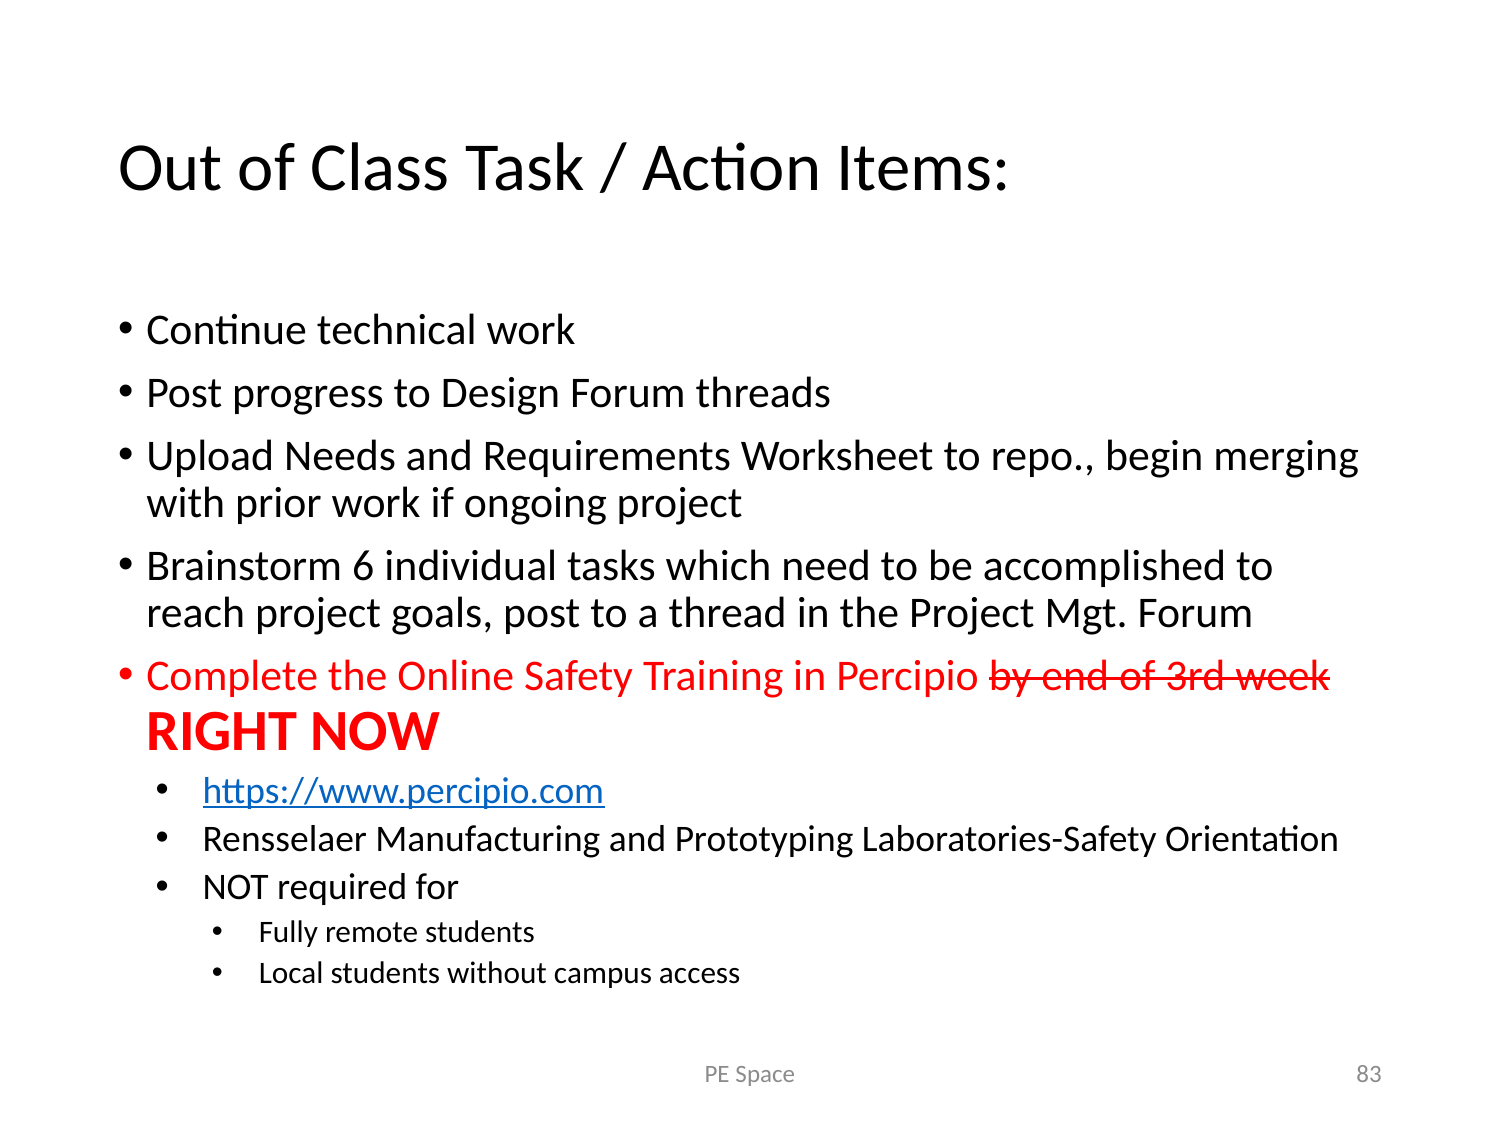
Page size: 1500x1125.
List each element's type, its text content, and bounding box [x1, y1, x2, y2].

title Out of Class Task / Action Items: [103, 59, 1397, 278]
list Continue technical work Post progress to Design Forum threads Upload Needs and Requirements Worksheet to repo., begin merging with prior work if ongoing project Brainstorm 6 individual tasks which need to be accomplished to reach project goals, post to a thread in the Project Mgt. Forum Complete the Online Safety Training in Percipio by end of 3rd week RIGHT NOW https://www.percipio.com Rensselaer Manufacturing and Prototyping Laboratories-Safety Orientation NOT required for Fully remote students Local students without campus access [103, 299, 1397, 1014]
slide_number 83 [1059, 1042, 1397, 1103]
footer PE Space [496, 1042, 1004, 1103]
